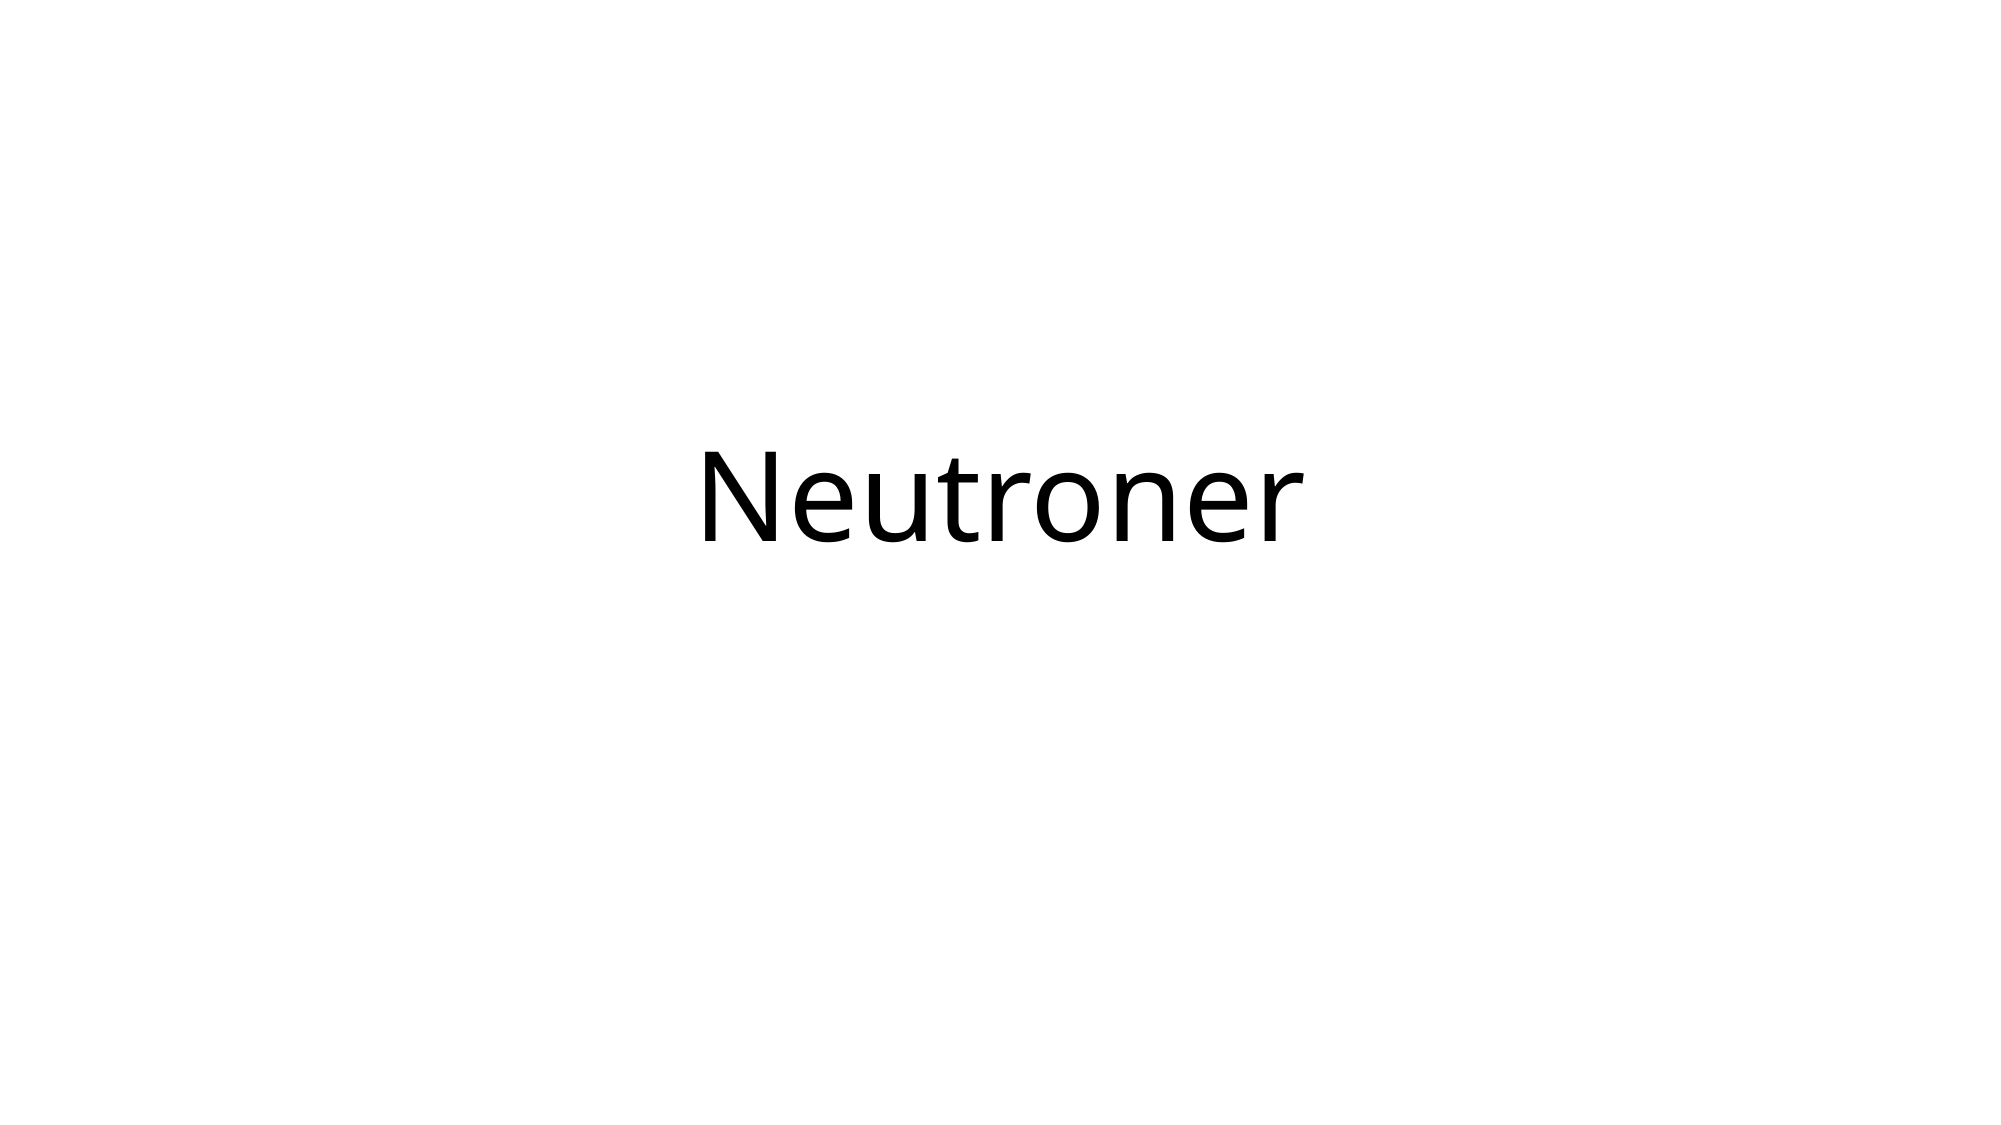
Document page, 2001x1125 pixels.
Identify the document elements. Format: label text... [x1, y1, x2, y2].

title Neutroner [249, 184, 1750, 576]
